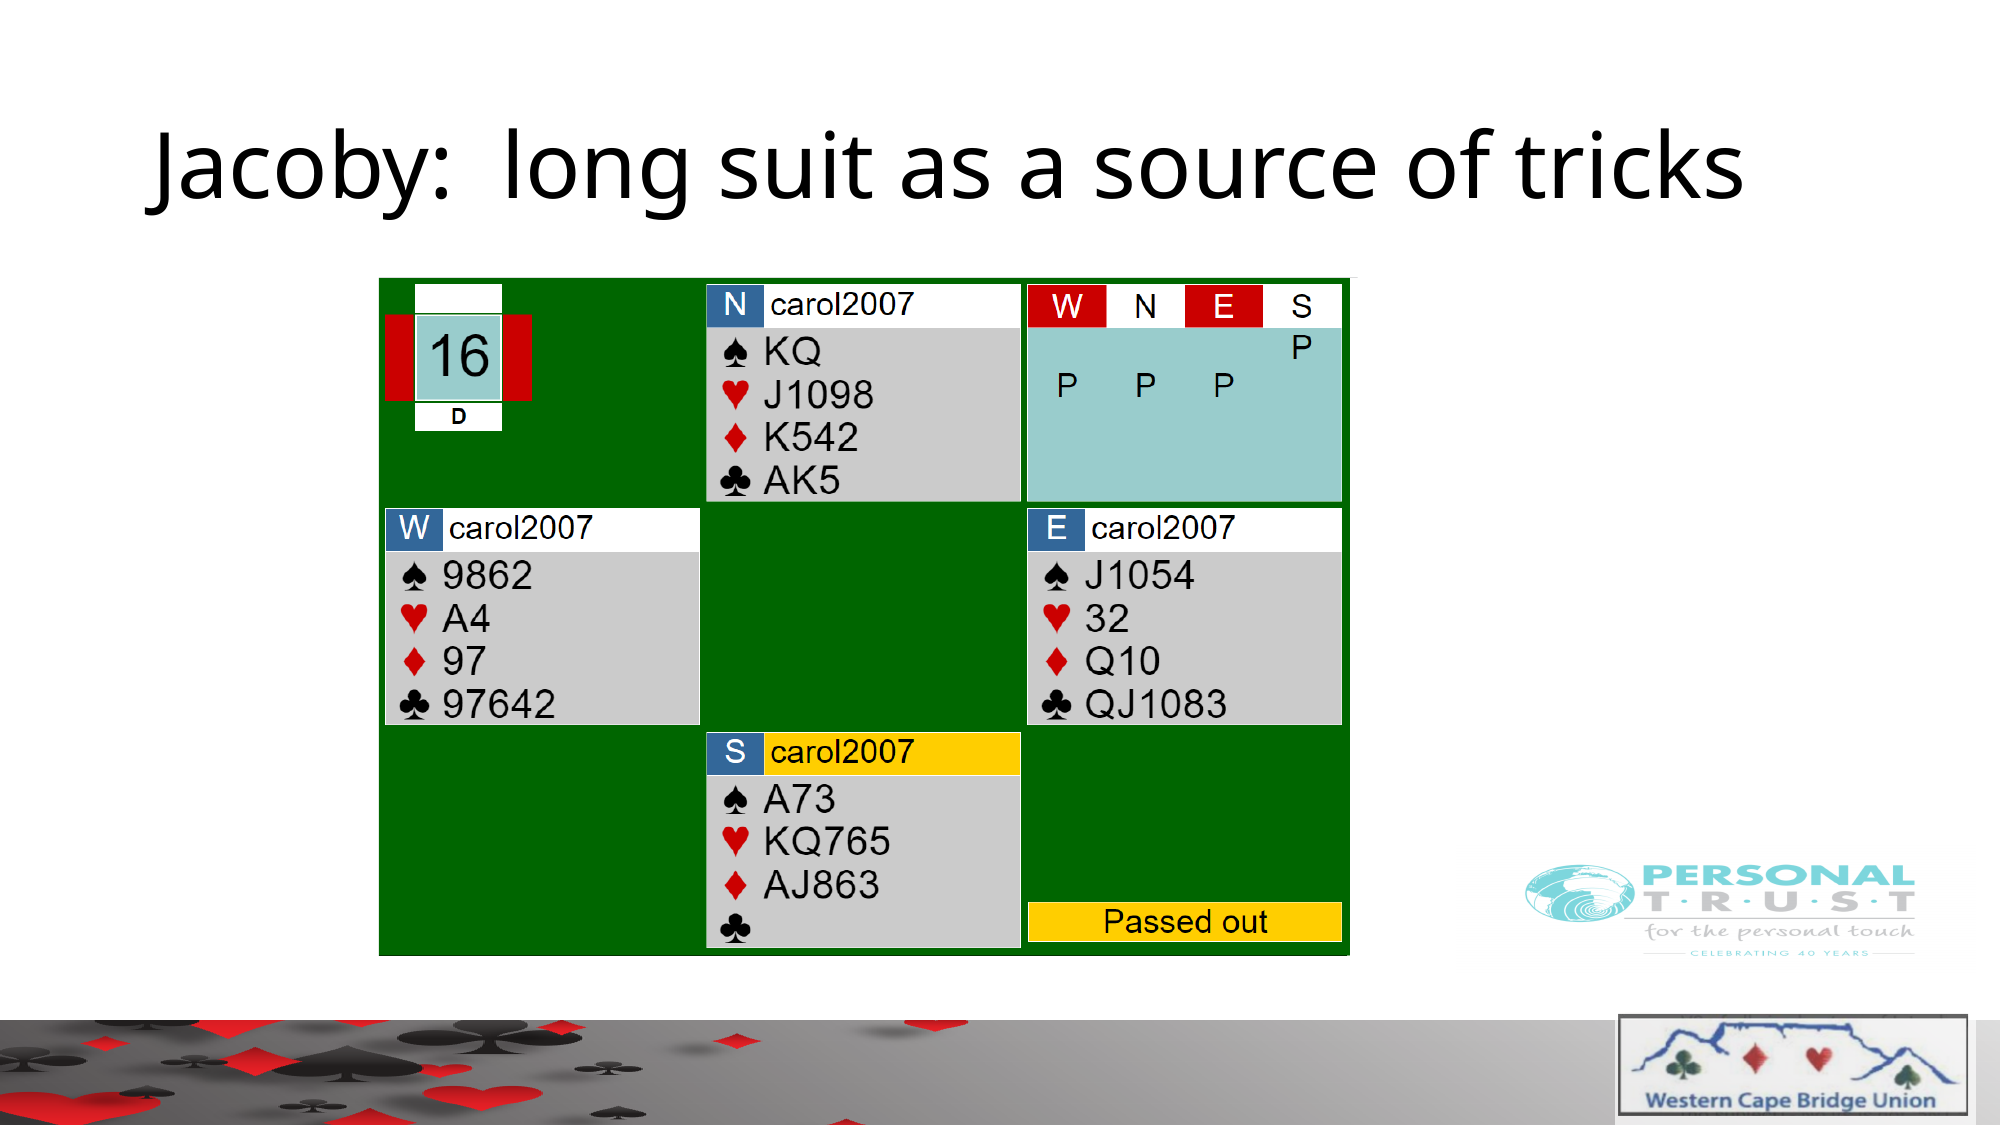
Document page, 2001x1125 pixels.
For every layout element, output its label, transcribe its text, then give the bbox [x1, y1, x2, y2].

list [0, 1020, 1615, 1125]
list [1976, 1020, 2000, 1125]
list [378, 277, 1358, 956]
picture [1456, 845, 1976, 973]
title Jacoby: long suit as a source of tricks [137, 59, 1863, 278]
picture [1615, 1012, 1976, 1125]
